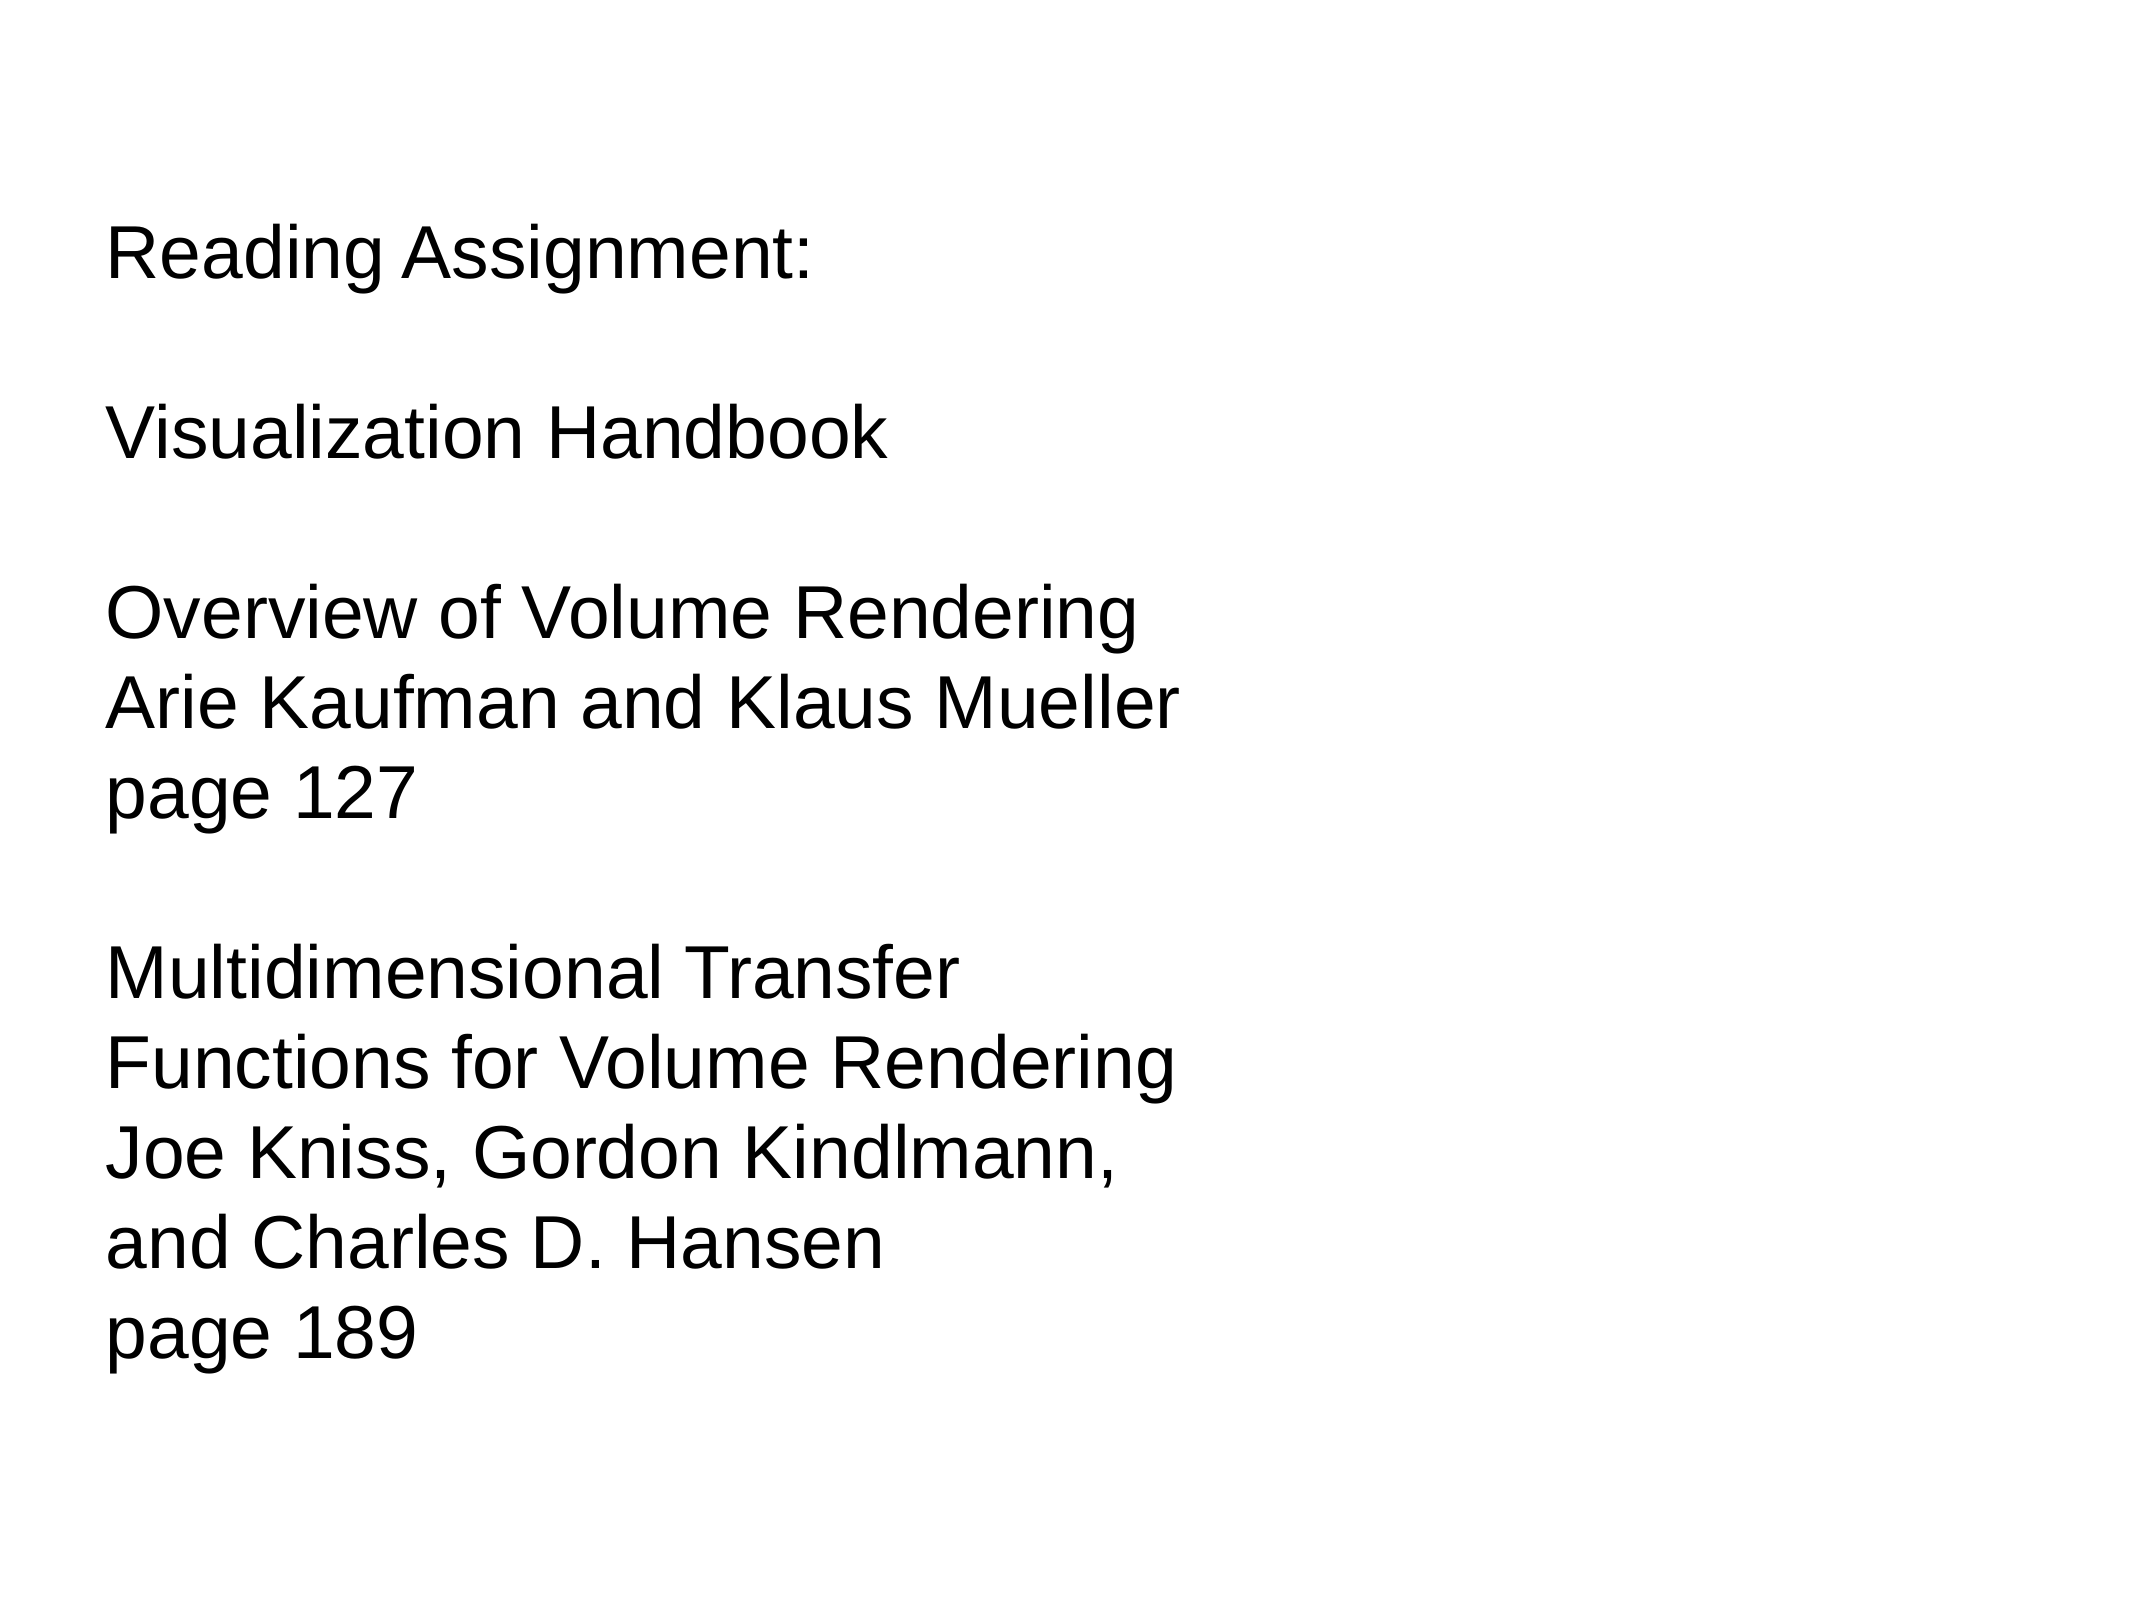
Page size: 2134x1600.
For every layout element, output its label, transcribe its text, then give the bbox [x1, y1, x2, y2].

title Reading Assignment: Visualization Handbook Overview of Volume Rendering Arie Kaufman and Klaus Mueller page 127 Multidimensional Transfer Functions for Volume Rendering Joe Kniss, Gordon Kindlmann, and Charles D. Hansen page 189 [96, 644, 1997, 1549]
